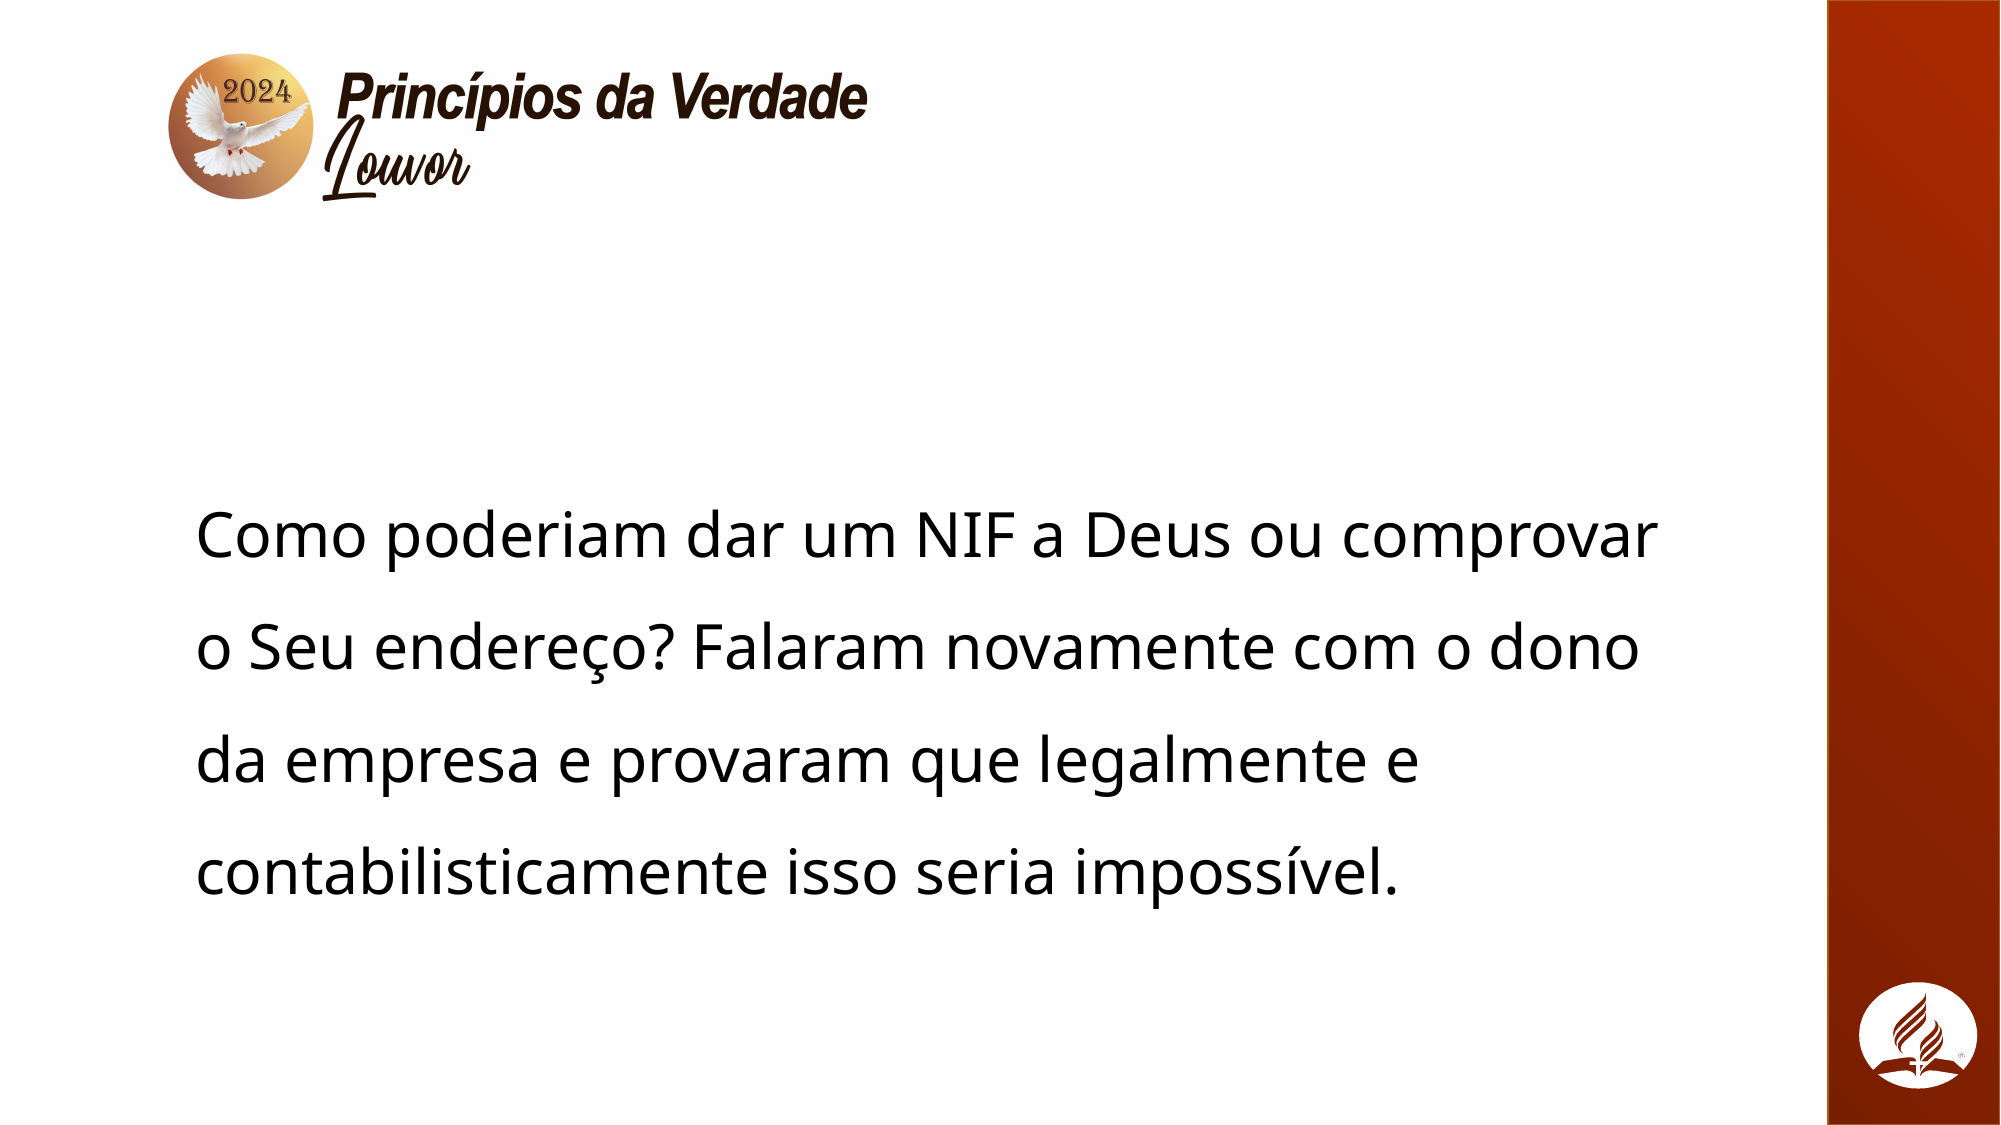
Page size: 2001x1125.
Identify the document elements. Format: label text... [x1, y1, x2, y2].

text_box [1827, 0, 2000, 1125]
text_box [1859, 982, 1978, 1089]
text_box Como poderiam dar um NIF a Deus ou comprovar o Seu endereço? Falaram novamente com o dono da empresa e provaram que legalmente e contabilisticamente isso seria impossível. [180, 450, 1716, 915]
picture [127, 40, 970, 219]
